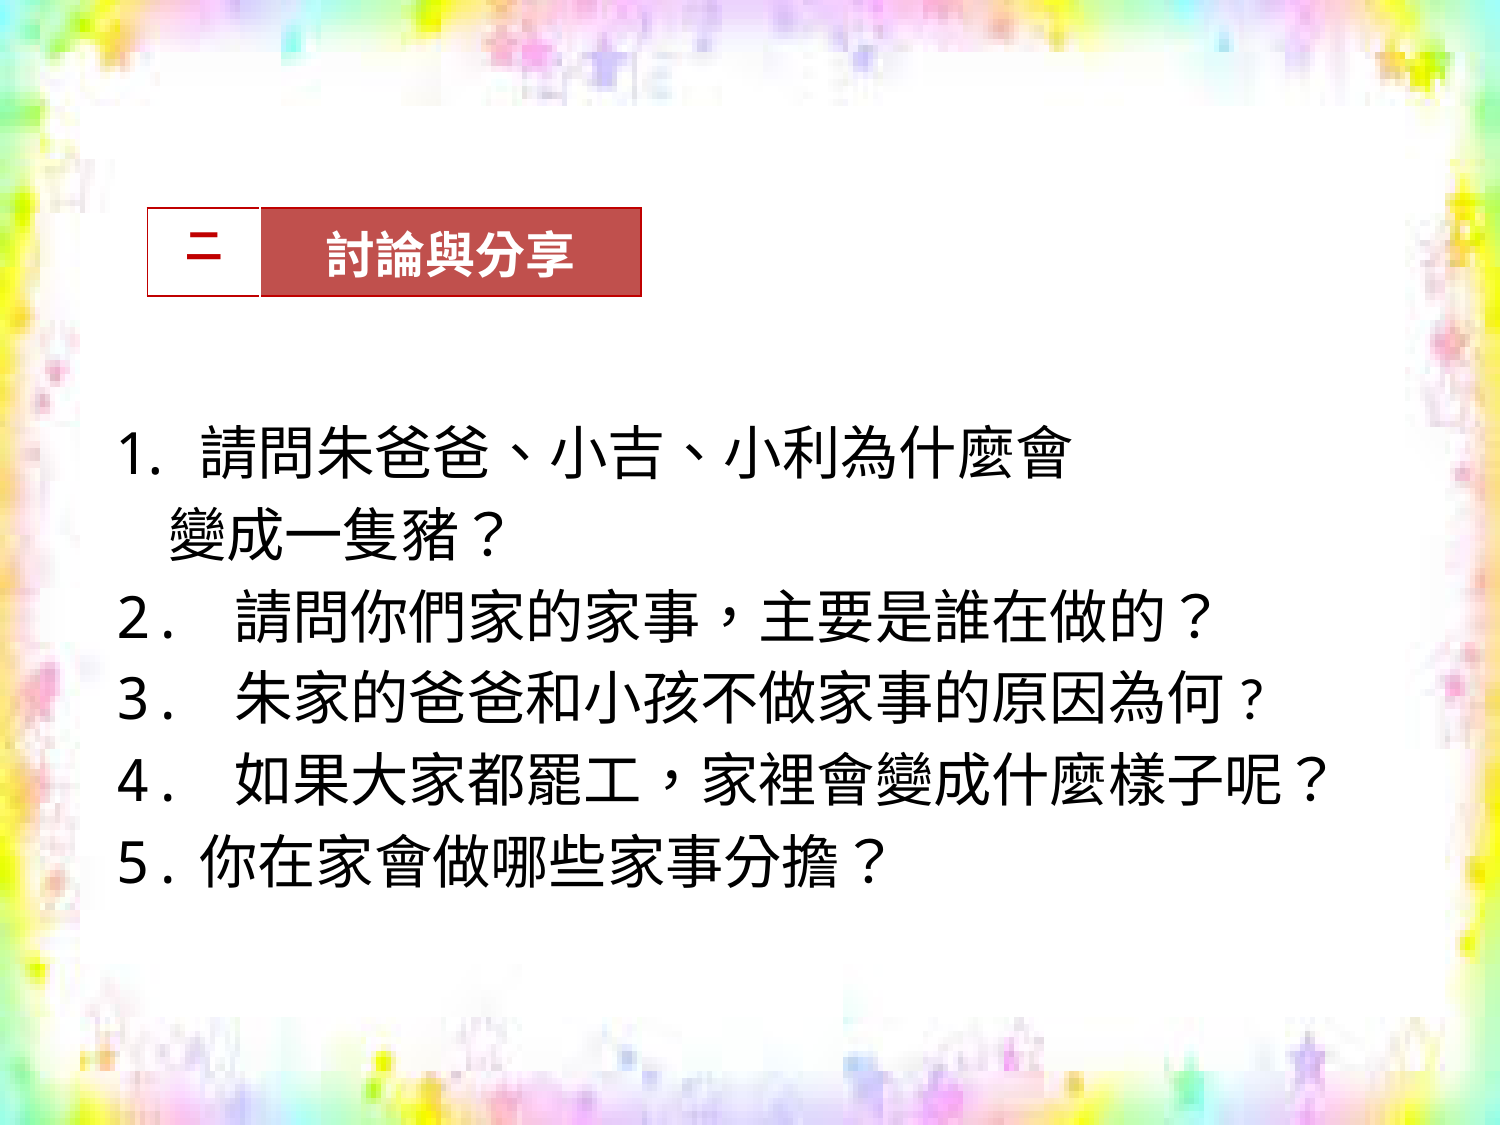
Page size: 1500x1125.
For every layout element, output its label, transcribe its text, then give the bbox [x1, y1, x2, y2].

table_header 討論與分享 [261, 209, 640, 295]
list 請問朱爸爸、小吉、小利為什麼會 變成一隻豬？ 2. 請問你們家的家事，主要是誰在做的？ 3. 朱家的爸爸和小孩不做家事的原因為何? 4. 如果大家都罷工，家裡會變成什麼樣子呢？ 5.你在家會做哪些家事分擔？ [100, 408, 1308, 858]
picture [0, 0, 1500, 1125]
table_header 二 [148, 209, 259, 295]
